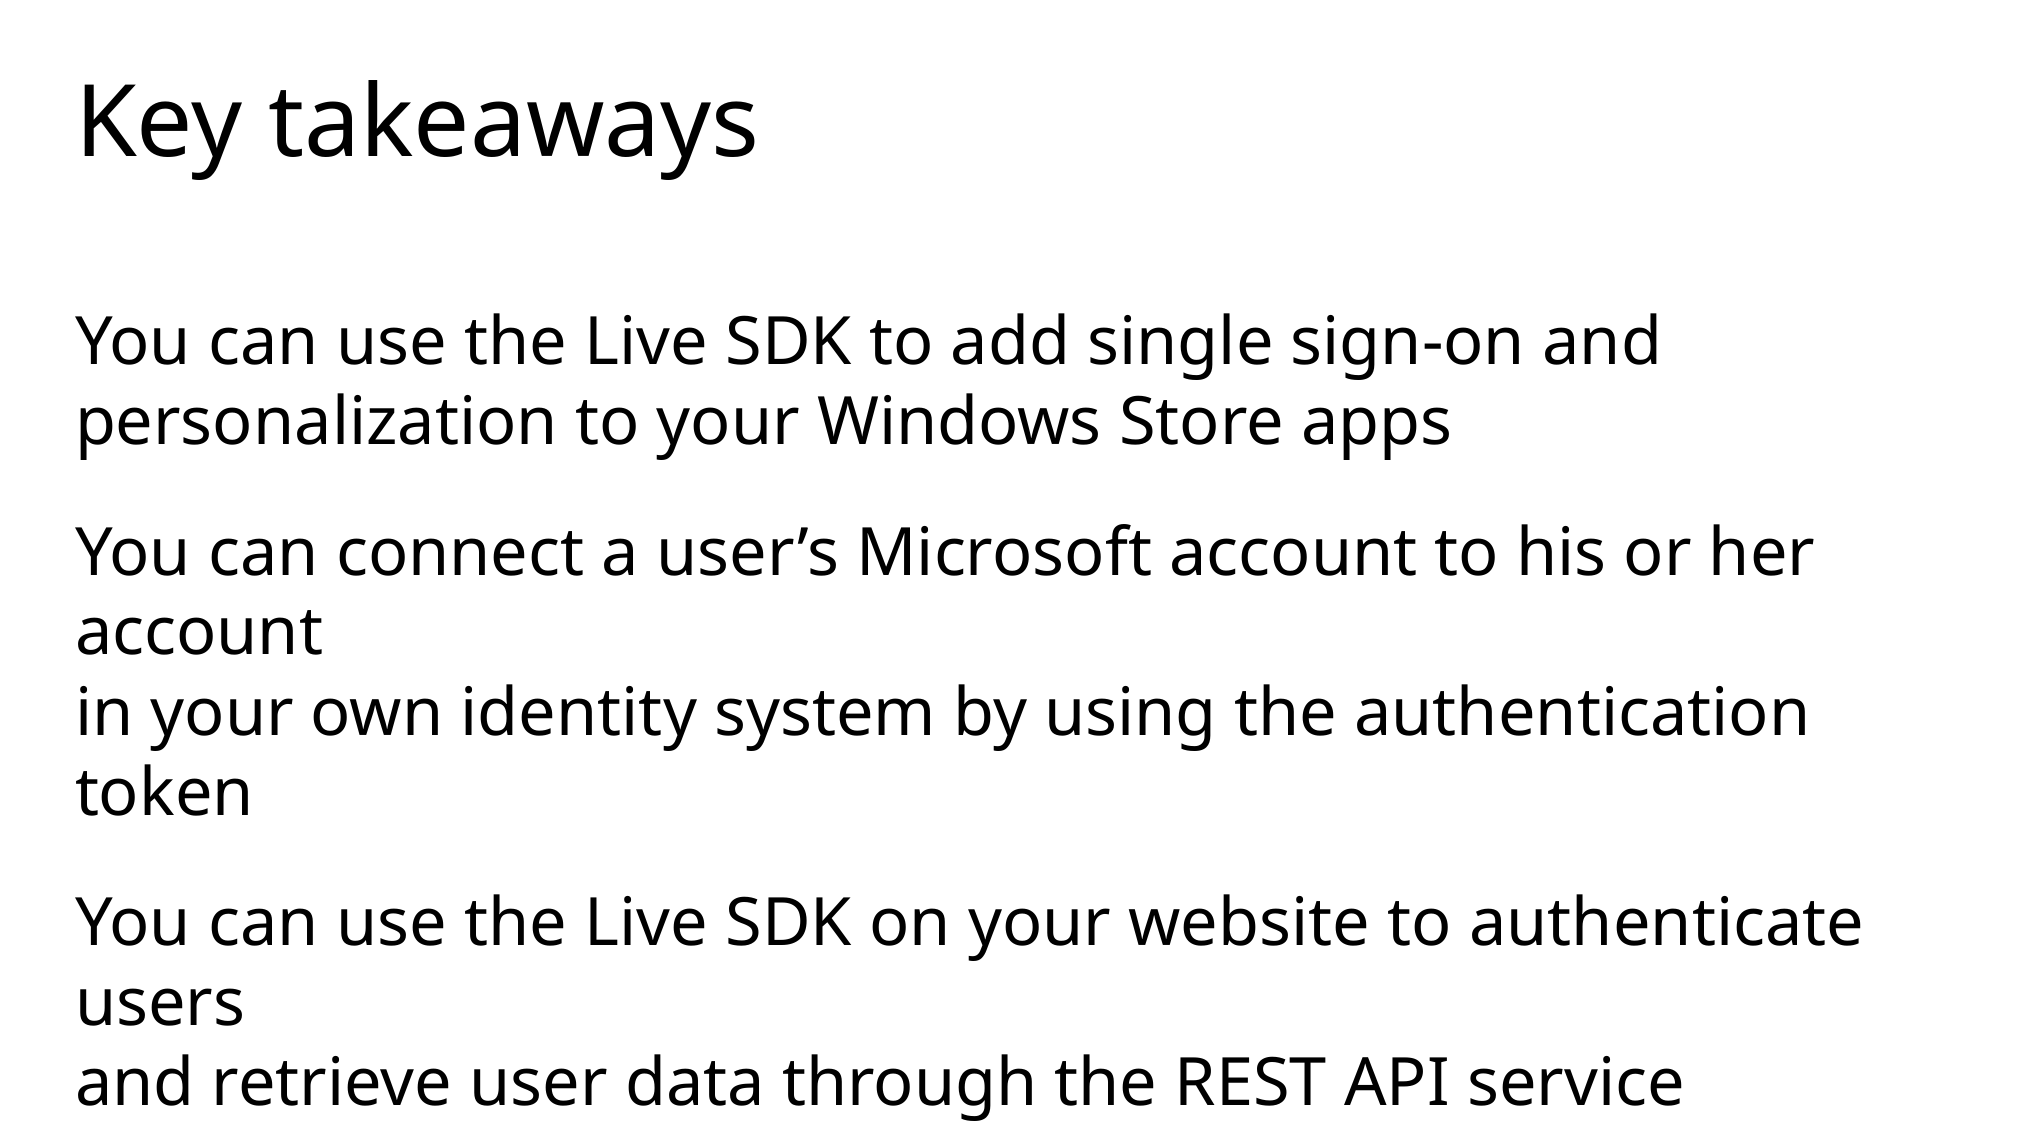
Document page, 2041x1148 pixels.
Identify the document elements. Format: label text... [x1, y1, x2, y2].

title Key takeaways [45, 48, 1996, 199]
list You can use the Live SDK to add single sign-on and personalization to your Windows Store apps You can connect a user’s Microsoft account to his or her account in your own identity system by using the authentication token You can use the Live SDK on your website to authenticate users and retrieve user data through the REST API service [45, 273, 1996, 1062]
